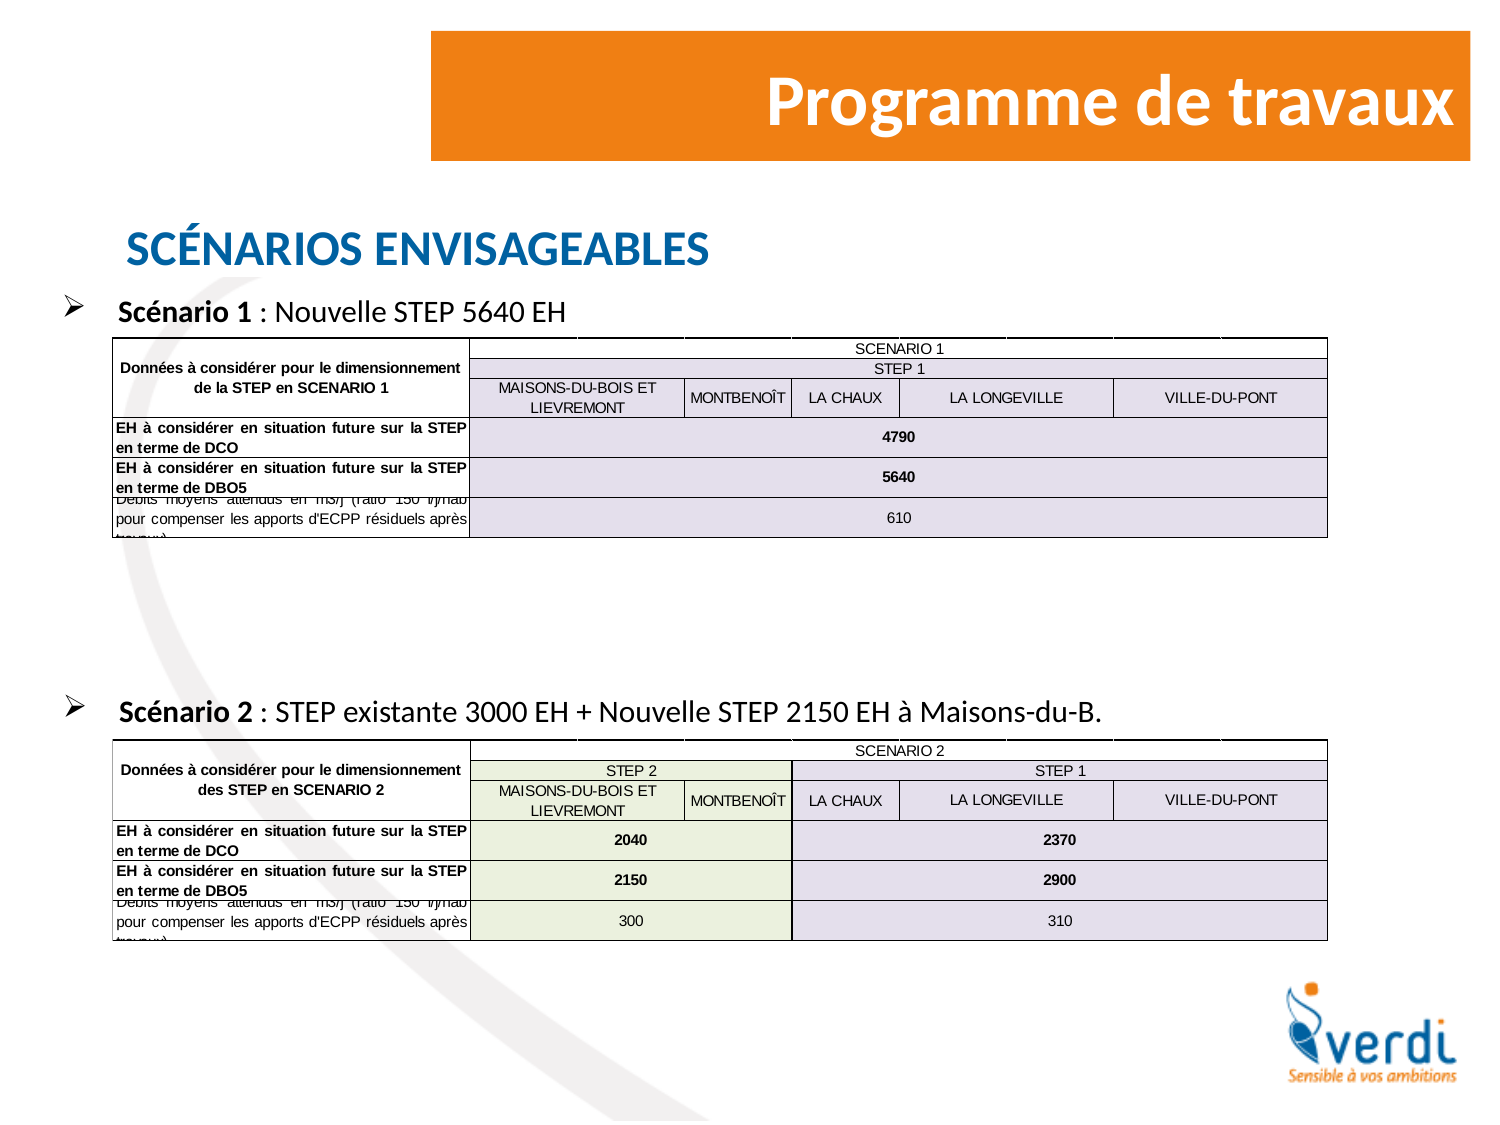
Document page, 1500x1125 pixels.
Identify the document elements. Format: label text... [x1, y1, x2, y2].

text_box Scénarios envisageables [112, 208, 1270, 275]
title Programme de travaux [429, 29, 1473, 163]
picture [0, 276, 1500, 1121]
